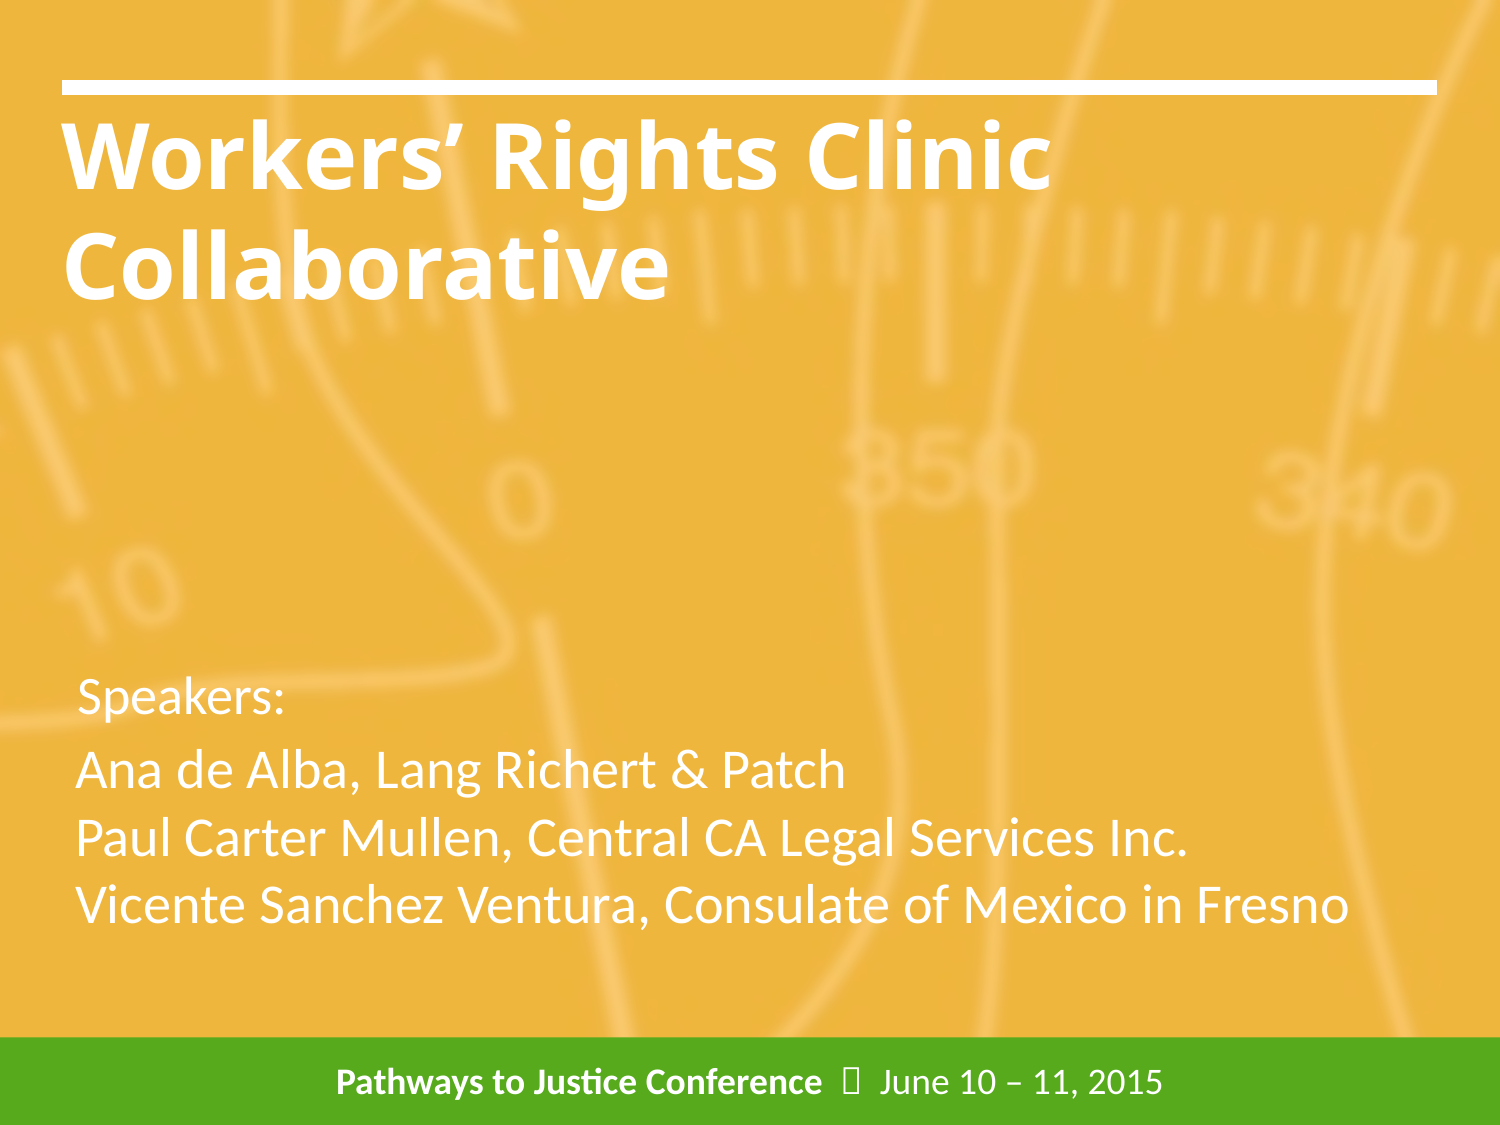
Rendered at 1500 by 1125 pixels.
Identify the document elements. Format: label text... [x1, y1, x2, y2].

title Workers’ Rights Clinic Collaborative [46, 87, 1450, 329]
subtitle Ana de Alba, Lang Richert & Patch Paul Carter Mullen, Central CA Legal Services Inc. Vicente Sanchez Ventura, Consulate of Mexico in Fresno [60, 725, 1450, 1013]
